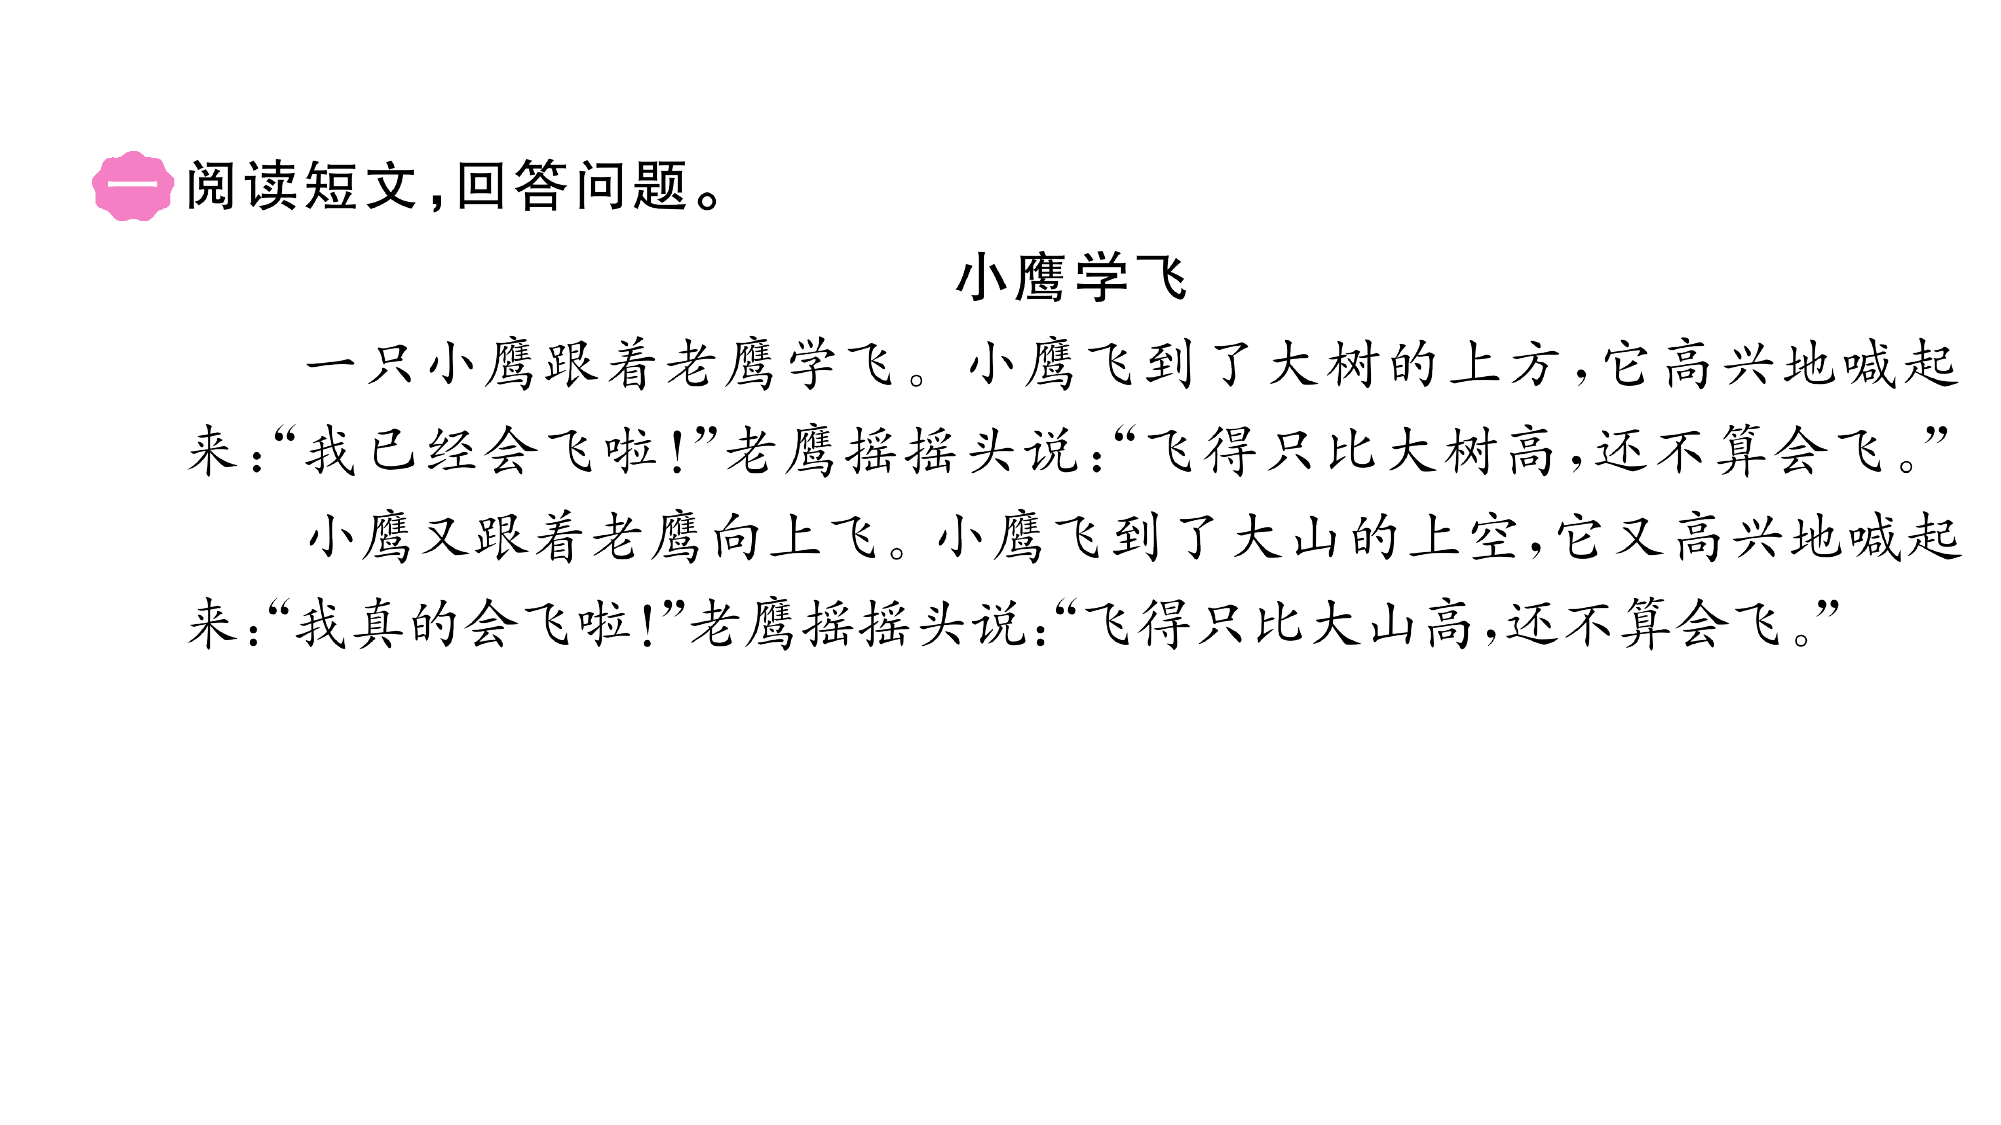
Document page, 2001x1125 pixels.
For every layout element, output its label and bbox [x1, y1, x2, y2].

picture [88, 118, 1979, 659]
